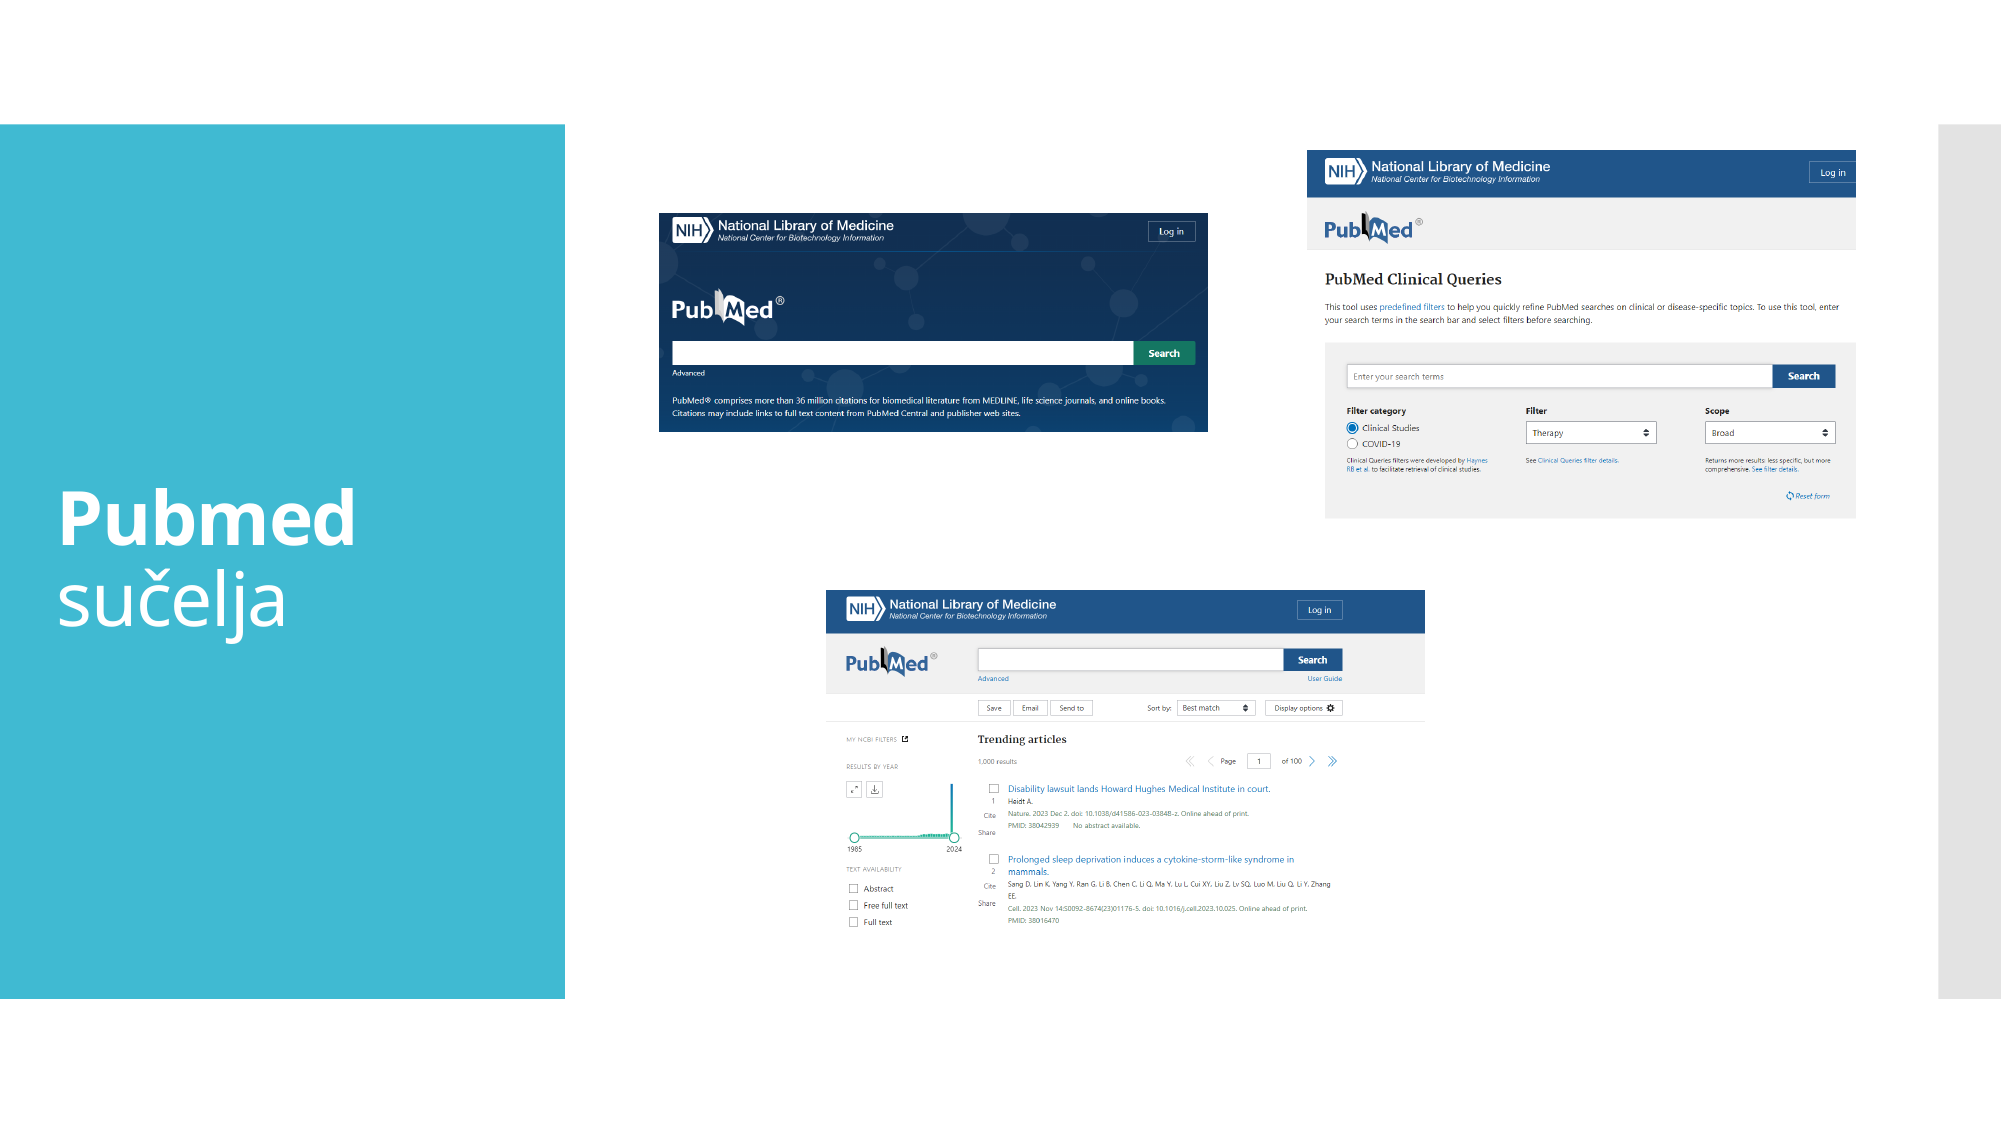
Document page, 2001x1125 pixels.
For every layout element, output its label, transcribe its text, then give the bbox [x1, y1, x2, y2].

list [825, 589, 1425, 940]
picture [1307, 150, 1856, 521]
picture [659, 213, 1209, 432]
title Pubmed sučelja [41, 184, 552, 940]
